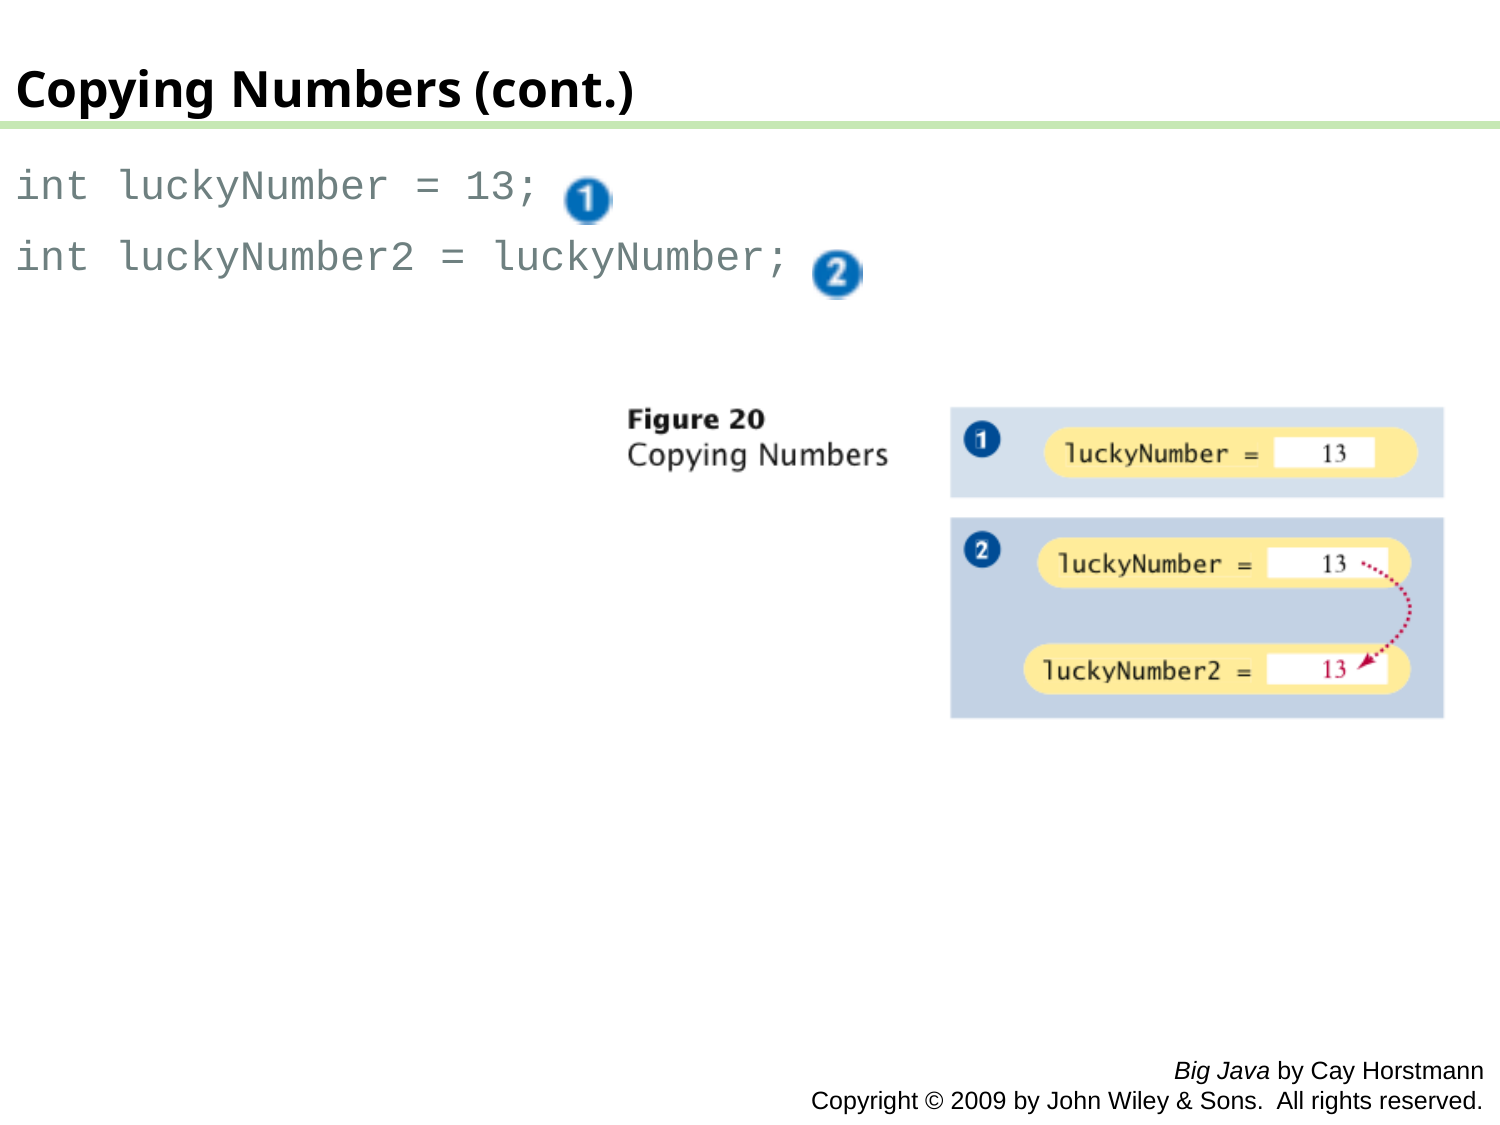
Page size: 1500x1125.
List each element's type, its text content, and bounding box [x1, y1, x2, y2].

text_box int luckyNumber = 13; int luckyNumber2 = luckyNumber; [0, 149, 1188, 290]
picture [624, 399, 1453, 730]
text_box Copying Numbers (cont.) [0, 49, 1150, 125]
picture [562, 174, 613, 226]
text_box Big Java by Cay Horstmann Copyright © 2009 by John Wiley & Sons. All rights reserved. [787, 1046, 1500, 1125]
picture [812, 249, 863, 301]
